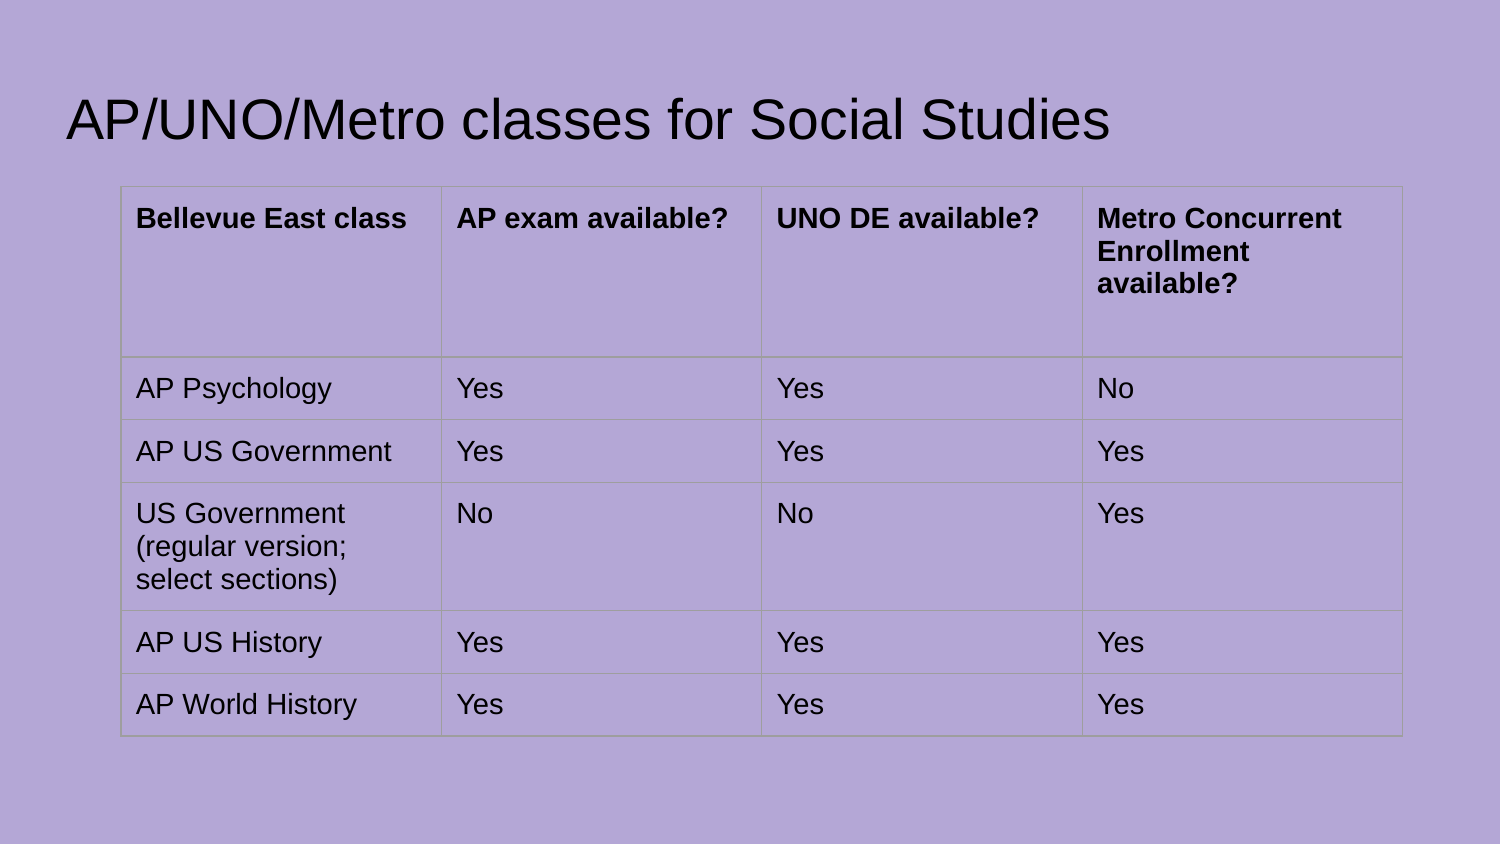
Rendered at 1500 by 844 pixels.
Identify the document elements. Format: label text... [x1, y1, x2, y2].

table_header AP exam available? [442, 187, 761, 356]
table_header Bellevue East class [122, 187, 441, 356]
table_cell Yes [442, 611, 761, 673]
table_header Metro Concurrent Enrollment available? [1083, 187, 1402, 356]
table_cell Yes [762, 611, 1082, 673]
table_cell Yes [762, 674, 1082, 735]
table_cell No [442, 483, 761, 610]
table_cell AP World History [122, 674, 441, 735]
table_cell No [1083, 358, 1402, 419]
table_header UNO DE available? [762, 187, 1082, 356]
title AP/UNO/Metro classes for Social Studies [51, 72, 1449, 167]
table_cell Yes [1083, 483, 1402, 610]
table_cell Yes [1083, 611, 1402, 673]
table_cell AP US Government [122, 420, 441, 482]
table_cell Yes [1083, 674, 1402, 735]
table_cell Yes [442, 358, 761, 419]
table_cell Yes [762, 420, 1082, 482]
table_cell AP Psychology [122, 358, 441, 419]
table_cell No [762, 483, 1082, 610]
table_cell US Government (regular version; select sections) [122, 483, 441, 610]
table_cell Yes [442, 674, 761, 735]
table_cell Yes [762, 358, 1082, 419]
table_cell Yes [1083, 420, 1402, 482]
table_cell Yes [442, 420, 761, 482]
table_cell AP US History [122, 611, 441, 673]
